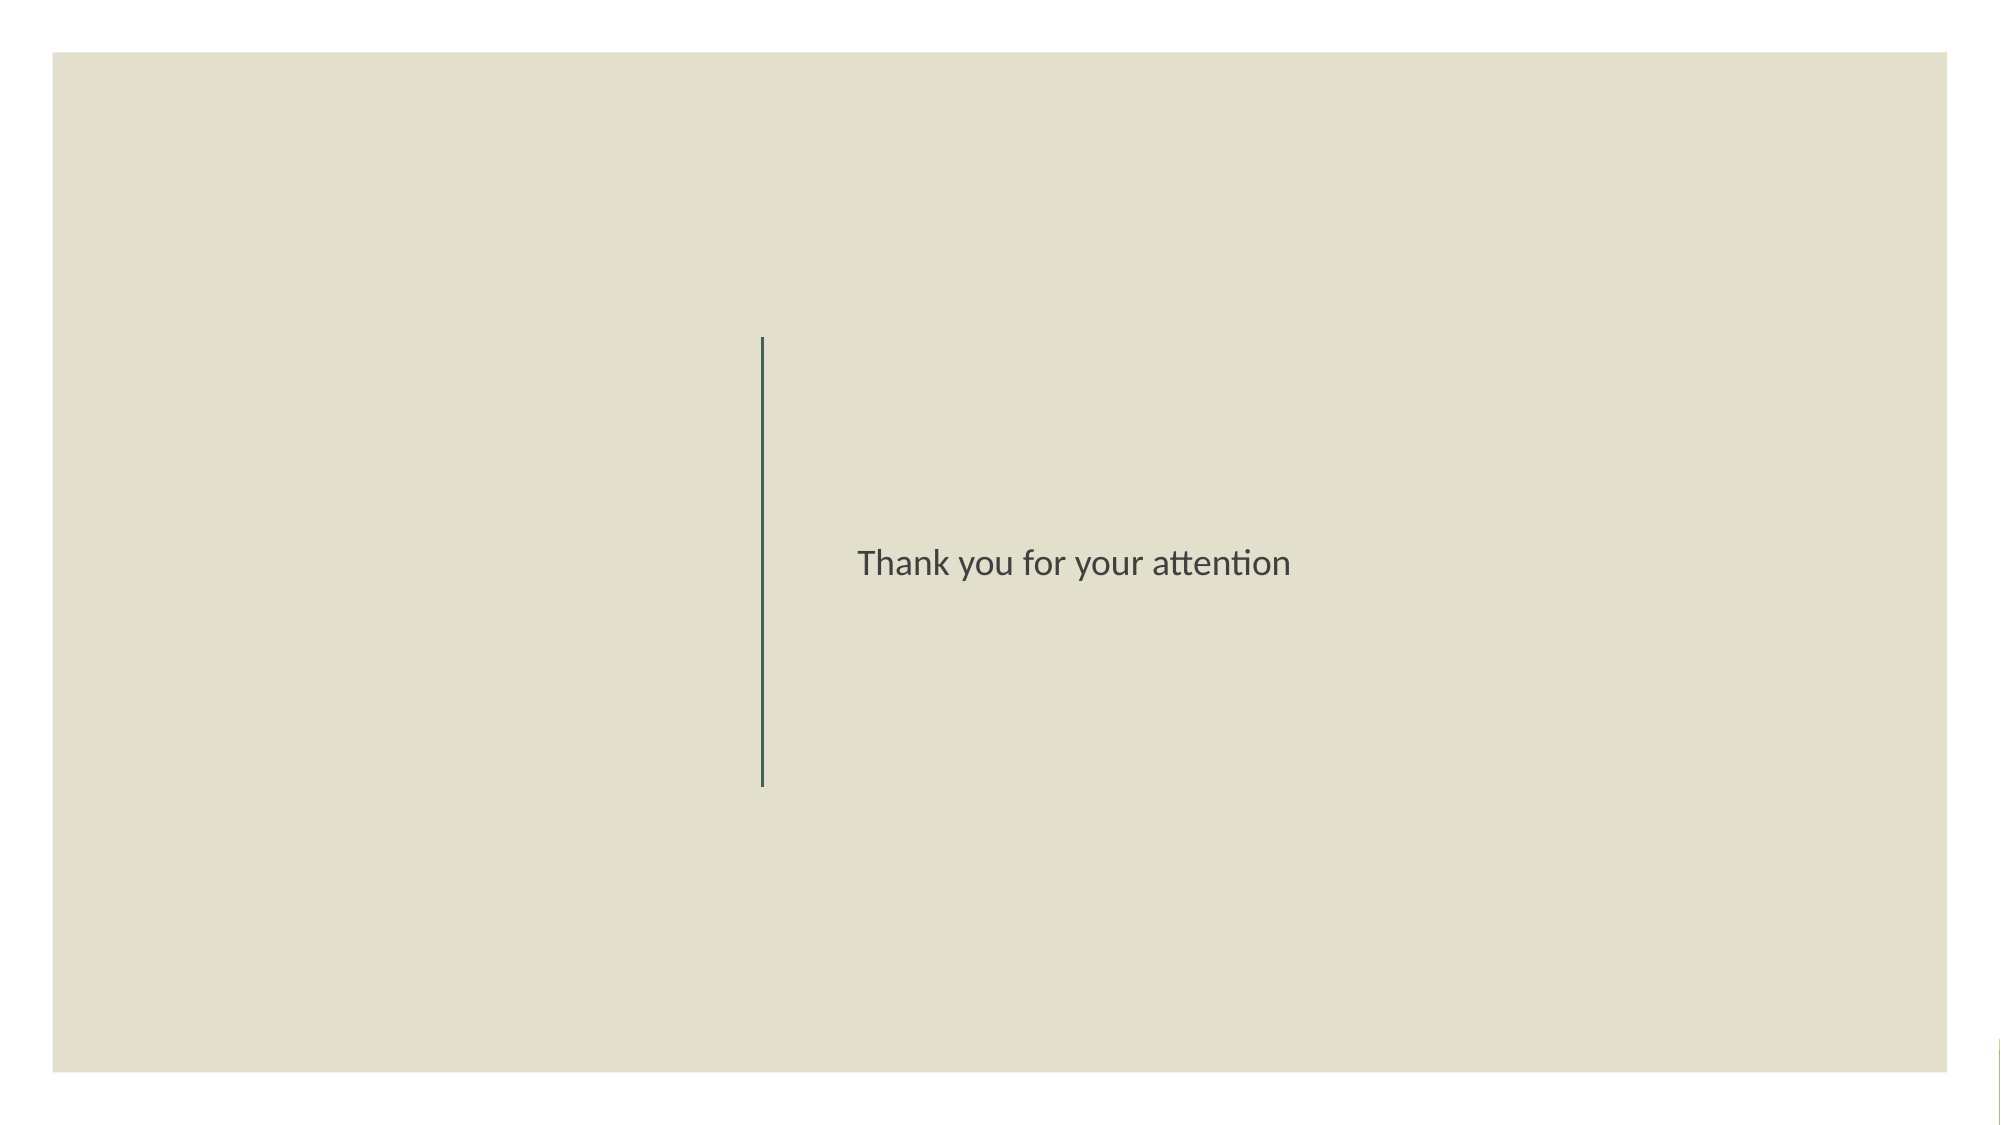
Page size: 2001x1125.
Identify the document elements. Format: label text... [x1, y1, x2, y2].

text_box [51, 51, 1948, 1074]
text_box [0, 0, 2000, 1125]
list Thank you for your attention [842, 158, 1849, 969]
